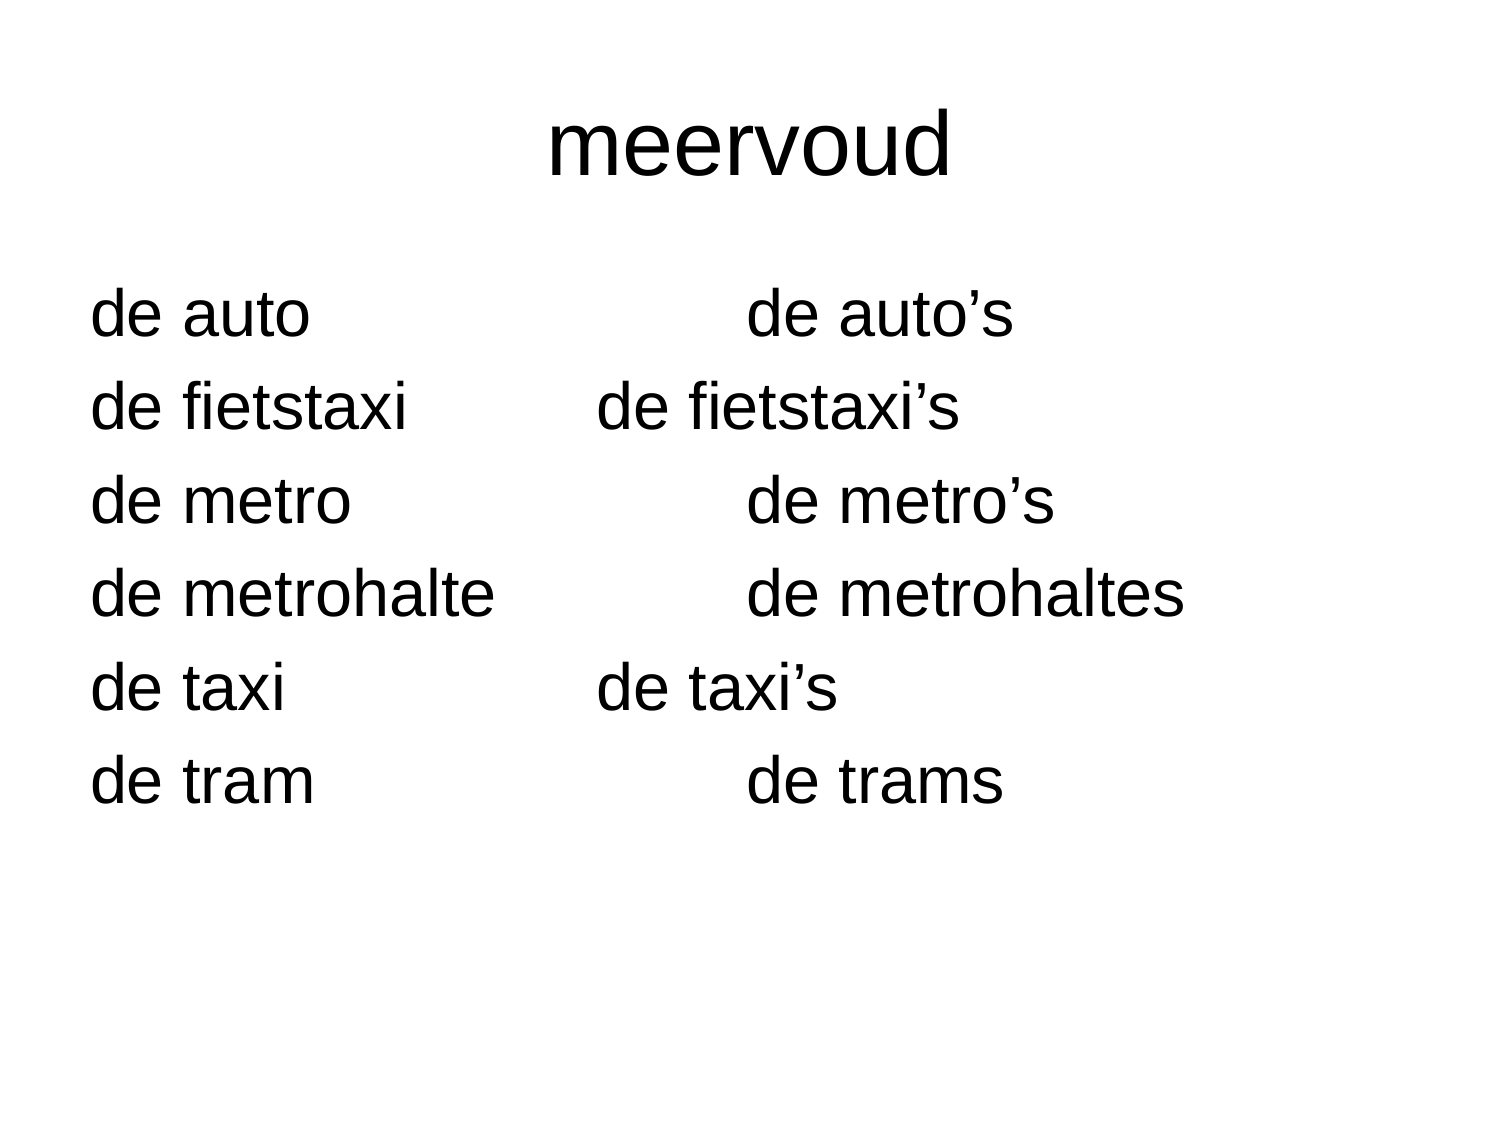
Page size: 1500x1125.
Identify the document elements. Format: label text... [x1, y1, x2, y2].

title meervoud [74, 44, 1426, 233]
list de auto de auto’s de fietstaxi de fietstaxi’s de metro de metro’s de metrohalte de metrohaltes de taxi de taxi’s de tram de trams [74, 262, 1426, 1006]
